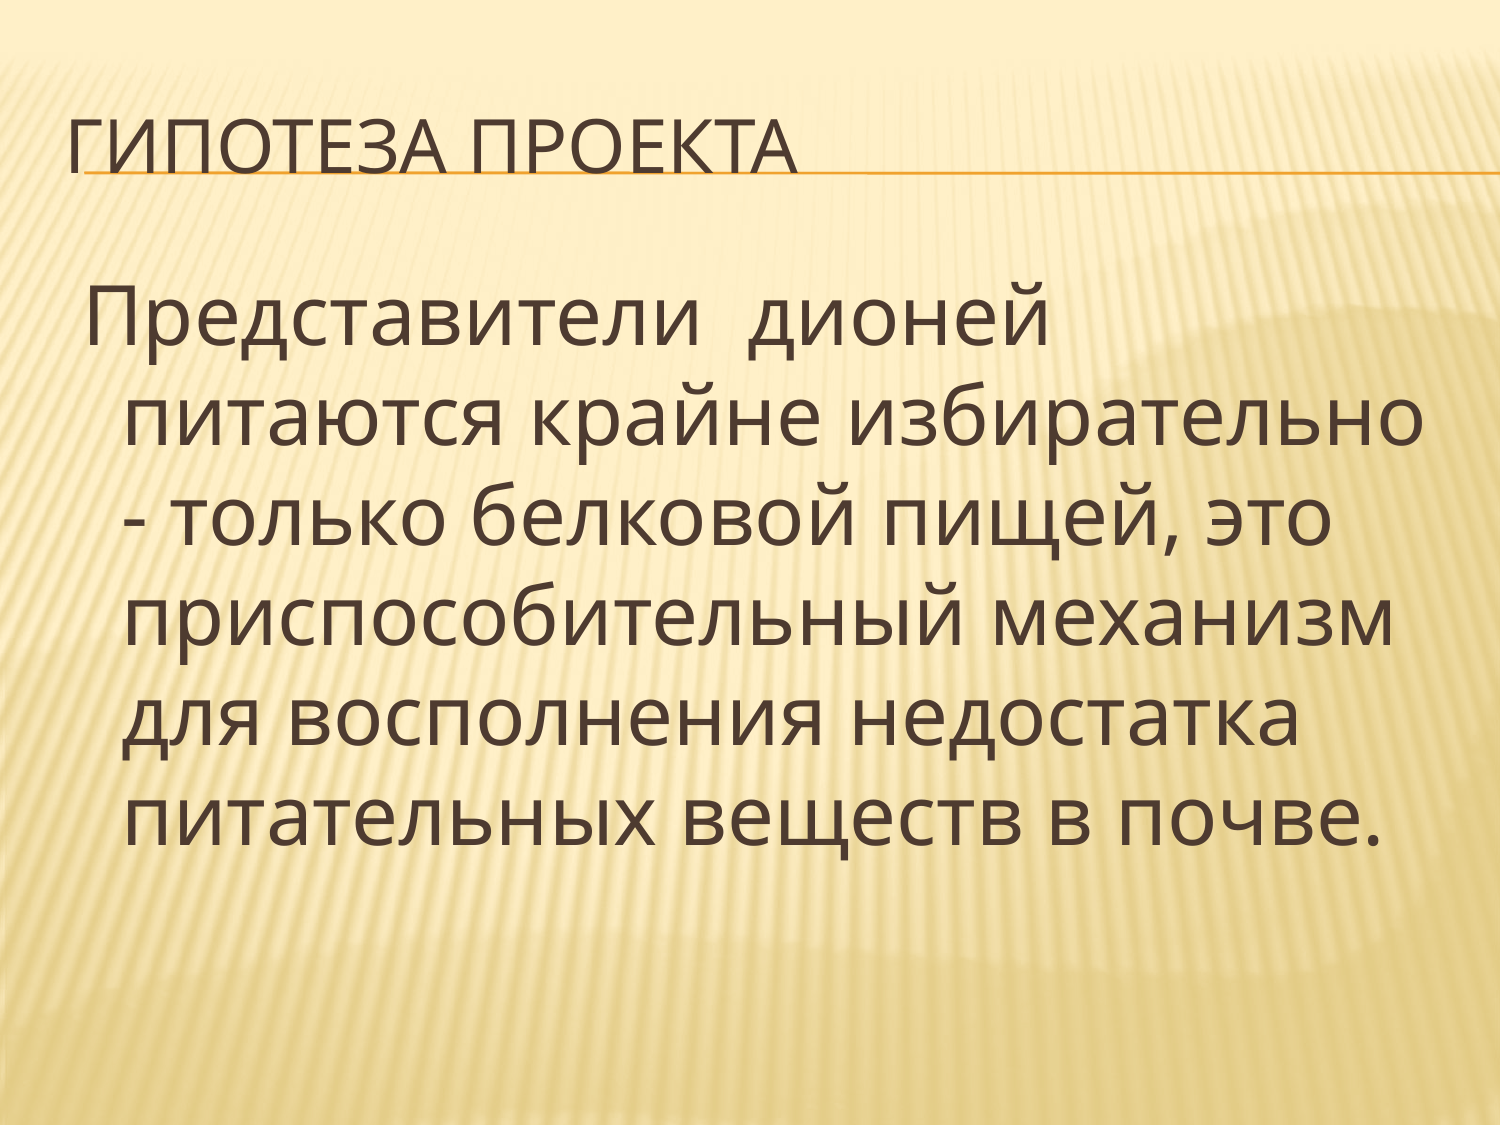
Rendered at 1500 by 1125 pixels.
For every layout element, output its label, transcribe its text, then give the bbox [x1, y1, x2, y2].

list Представители дионей питаются крайне избирательно - только белковой пищей, это приспособительный механизм для восполнения недостатка питательных веществ в почве. [50, 254, 1475, 998]
title Гипотеза проекта [50, 75, 1475, 213]
